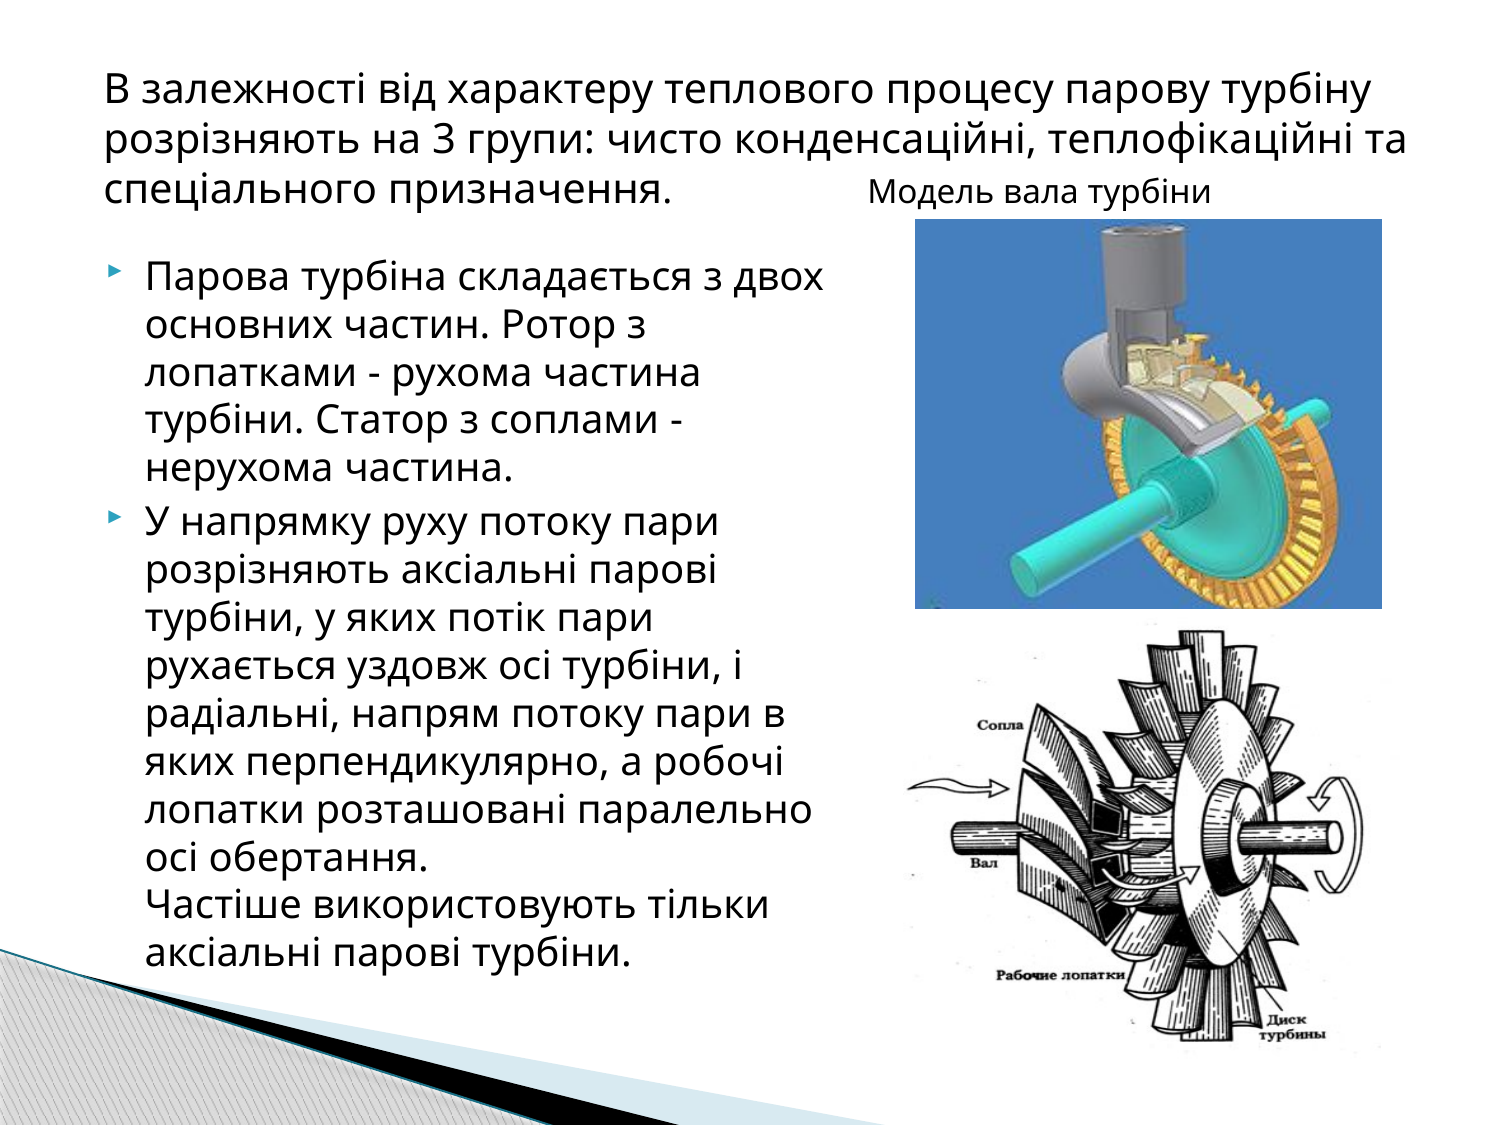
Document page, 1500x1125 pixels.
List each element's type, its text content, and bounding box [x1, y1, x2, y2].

list Парова турбіна складається з двох основних частин. Ротор з лопатками - рухома частина турбіни. Статор з соплами - нерухома частина. У напрямку руху потоку пари розрізняють аксіальні парові турбіни, у яких потік пари рухається уздовж осі турбіни, і радіальні, напрям потоку пари в яких перпендикулярно, а робочі лопатки розташовані паралельно осі обертання. Частіше використовують тільки аксіальні парові турбіни. [75, 243, 869, 986]
title В залежності від характеру теплового процесу парову турбіну розрізняють на 3 групи: чисто конденсаційні, теплофікаційні та спеціального призначення. Модель вала турбіни [88, 42, 1439, 231]
picture [903, 219, 1400, 1080]
